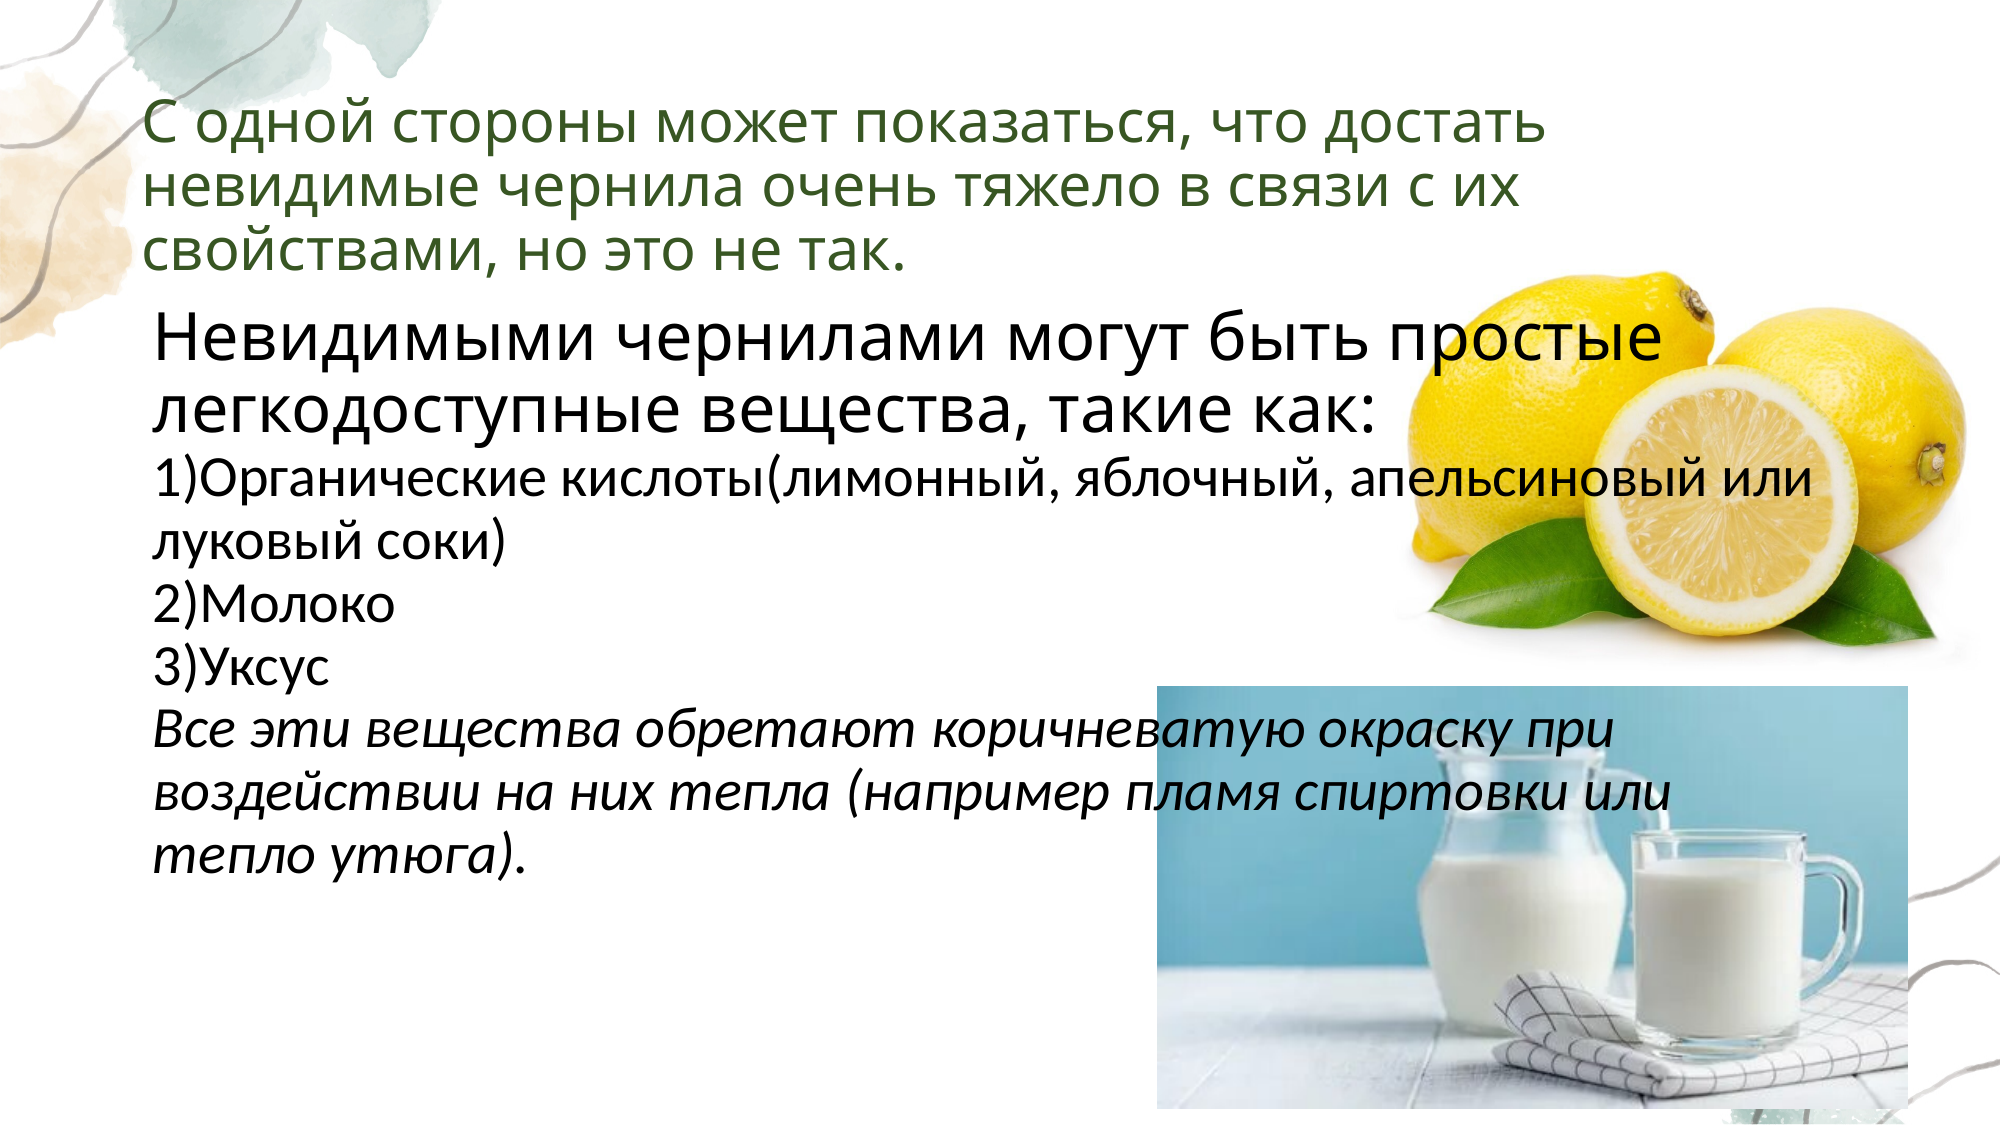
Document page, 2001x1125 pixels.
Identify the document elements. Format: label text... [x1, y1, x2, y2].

picture [0, 0, 2000, 1125]
text_box Невидимыми чернилами могут быть простые легкодоступные вещества, такие как: 1)Органические кислоты(лимонный, яблочный, апельсиновый или луковый соки) 2)Молоко 3)Уксус Все эти вещества обретают коричневатую окраску при воздействии на них тепла (например пламя спиртовки или тепло утюга). [137, 291, 1863, 898]
title С одной стороны может показаться, что достать невидимые чернила очень тяжело в связи с их свойствами, но это не так. [126, 83, 1874, 292]
